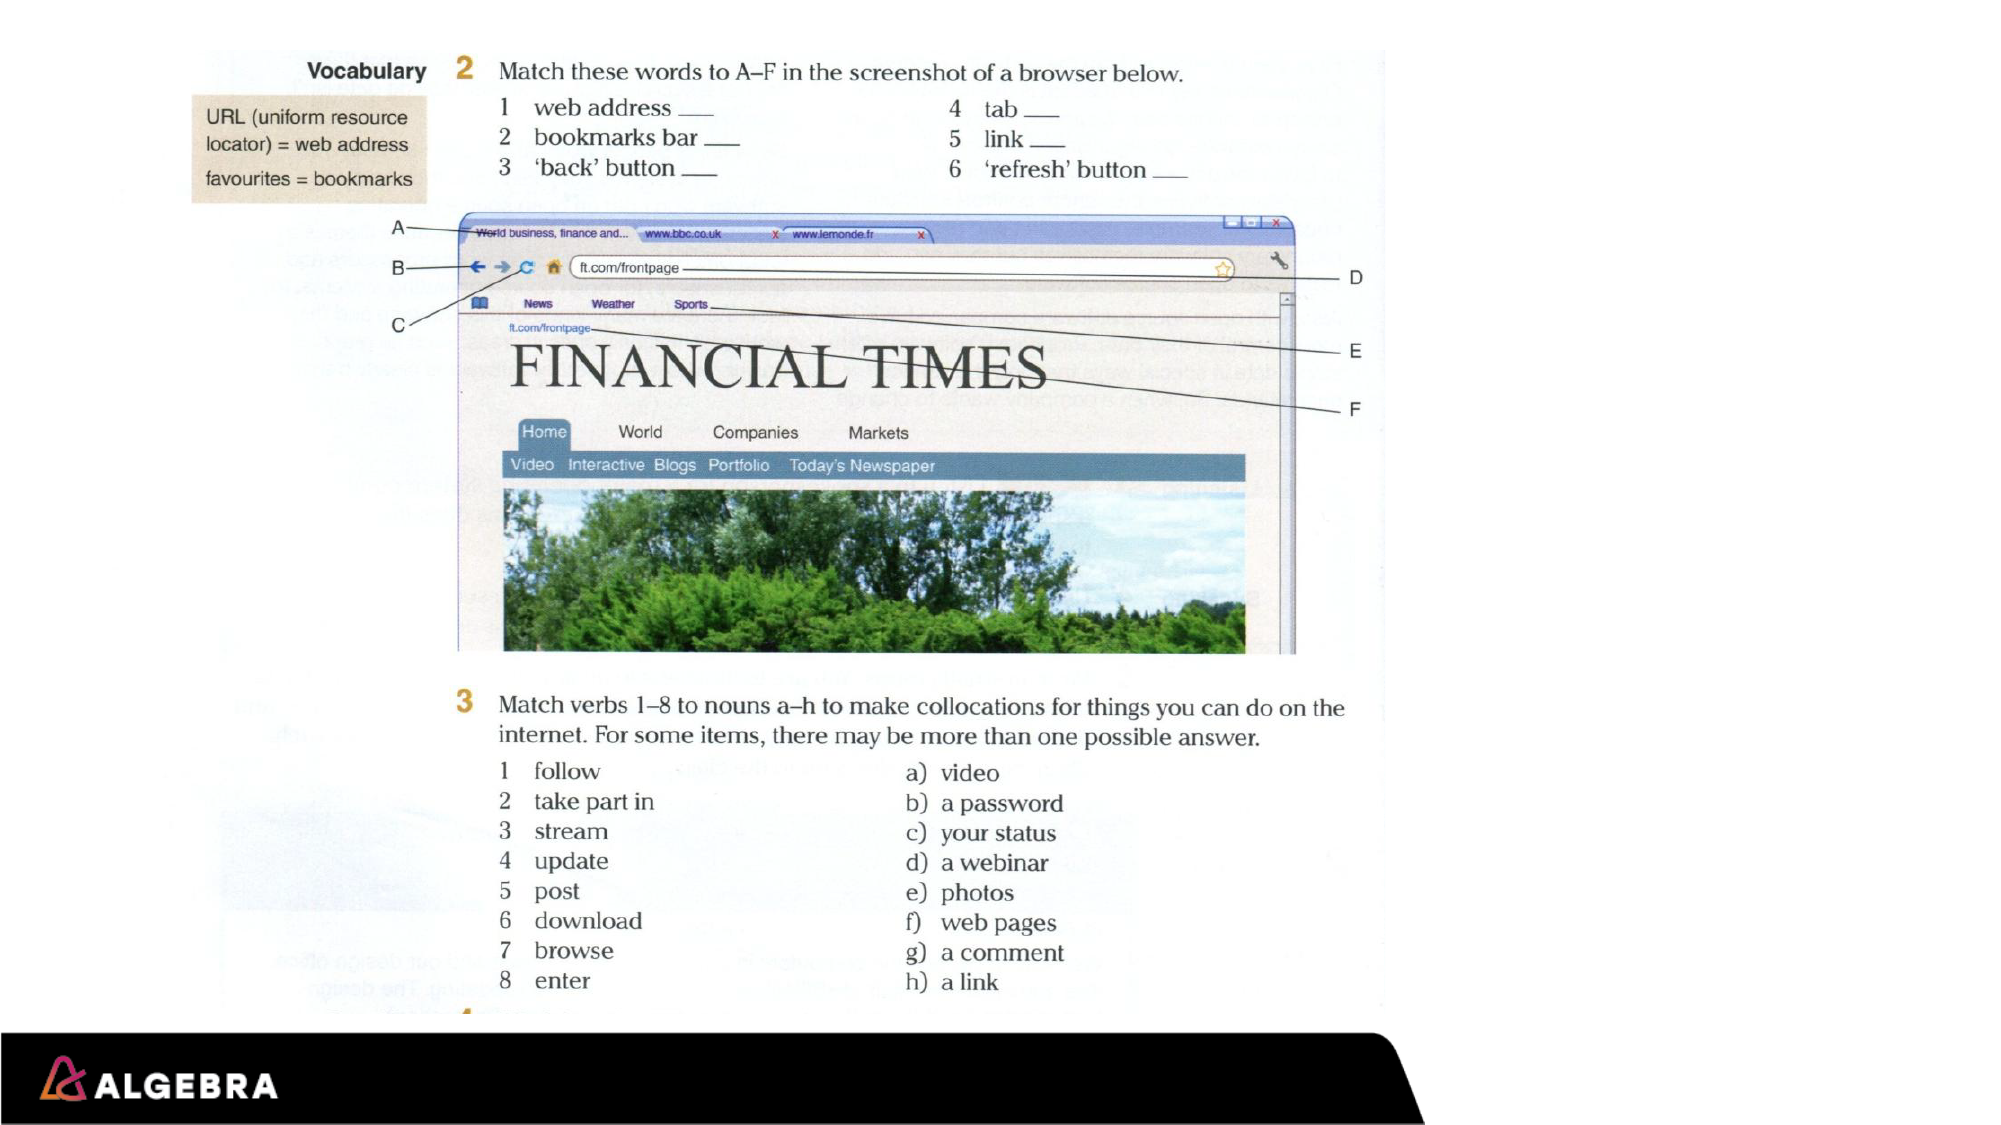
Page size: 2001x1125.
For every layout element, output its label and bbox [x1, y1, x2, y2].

list [112, 50, 1386, 1014]
picture [0, 1032, 1425, 1125]
